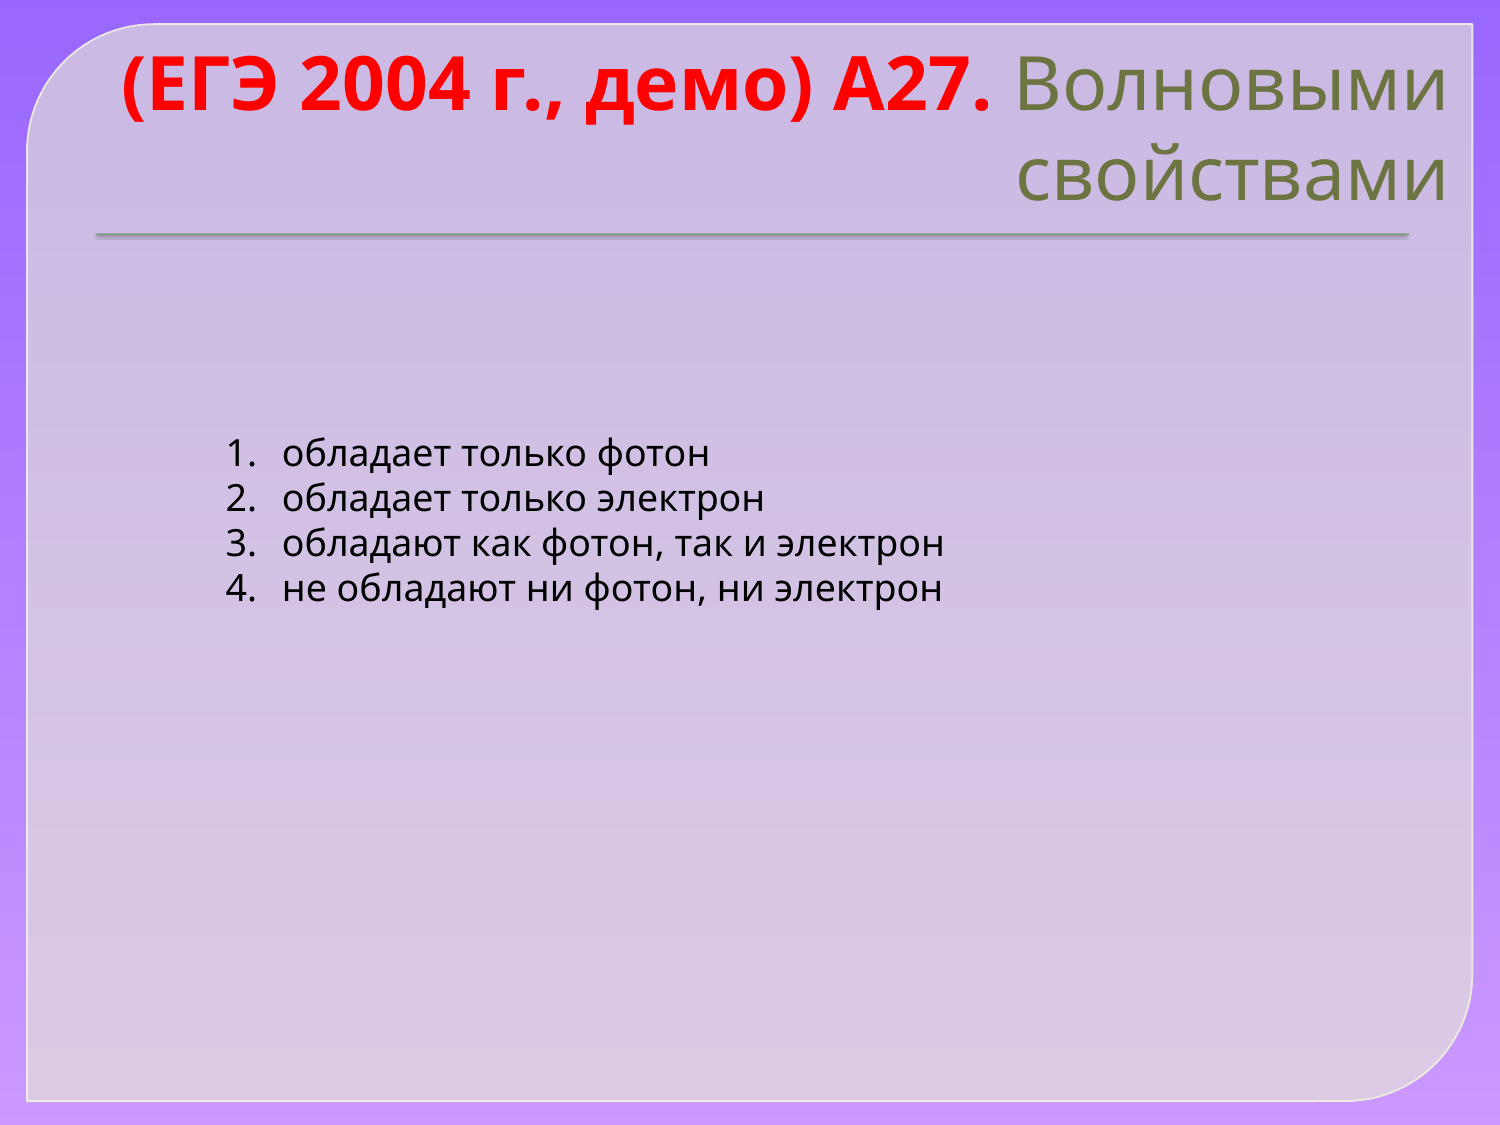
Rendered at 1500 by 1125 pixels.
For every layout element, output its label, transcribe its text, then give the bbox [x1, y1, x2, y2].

title (ЕГЭ 2004 г., демо) А27. Волновыми свойствами [35, 45, 1465, 223]
text_box обладает только фотон обладает только электрон обладают как фотон, так и электрон не обладают ни фотон, ни электрон [210, 421, 1289, 617]
